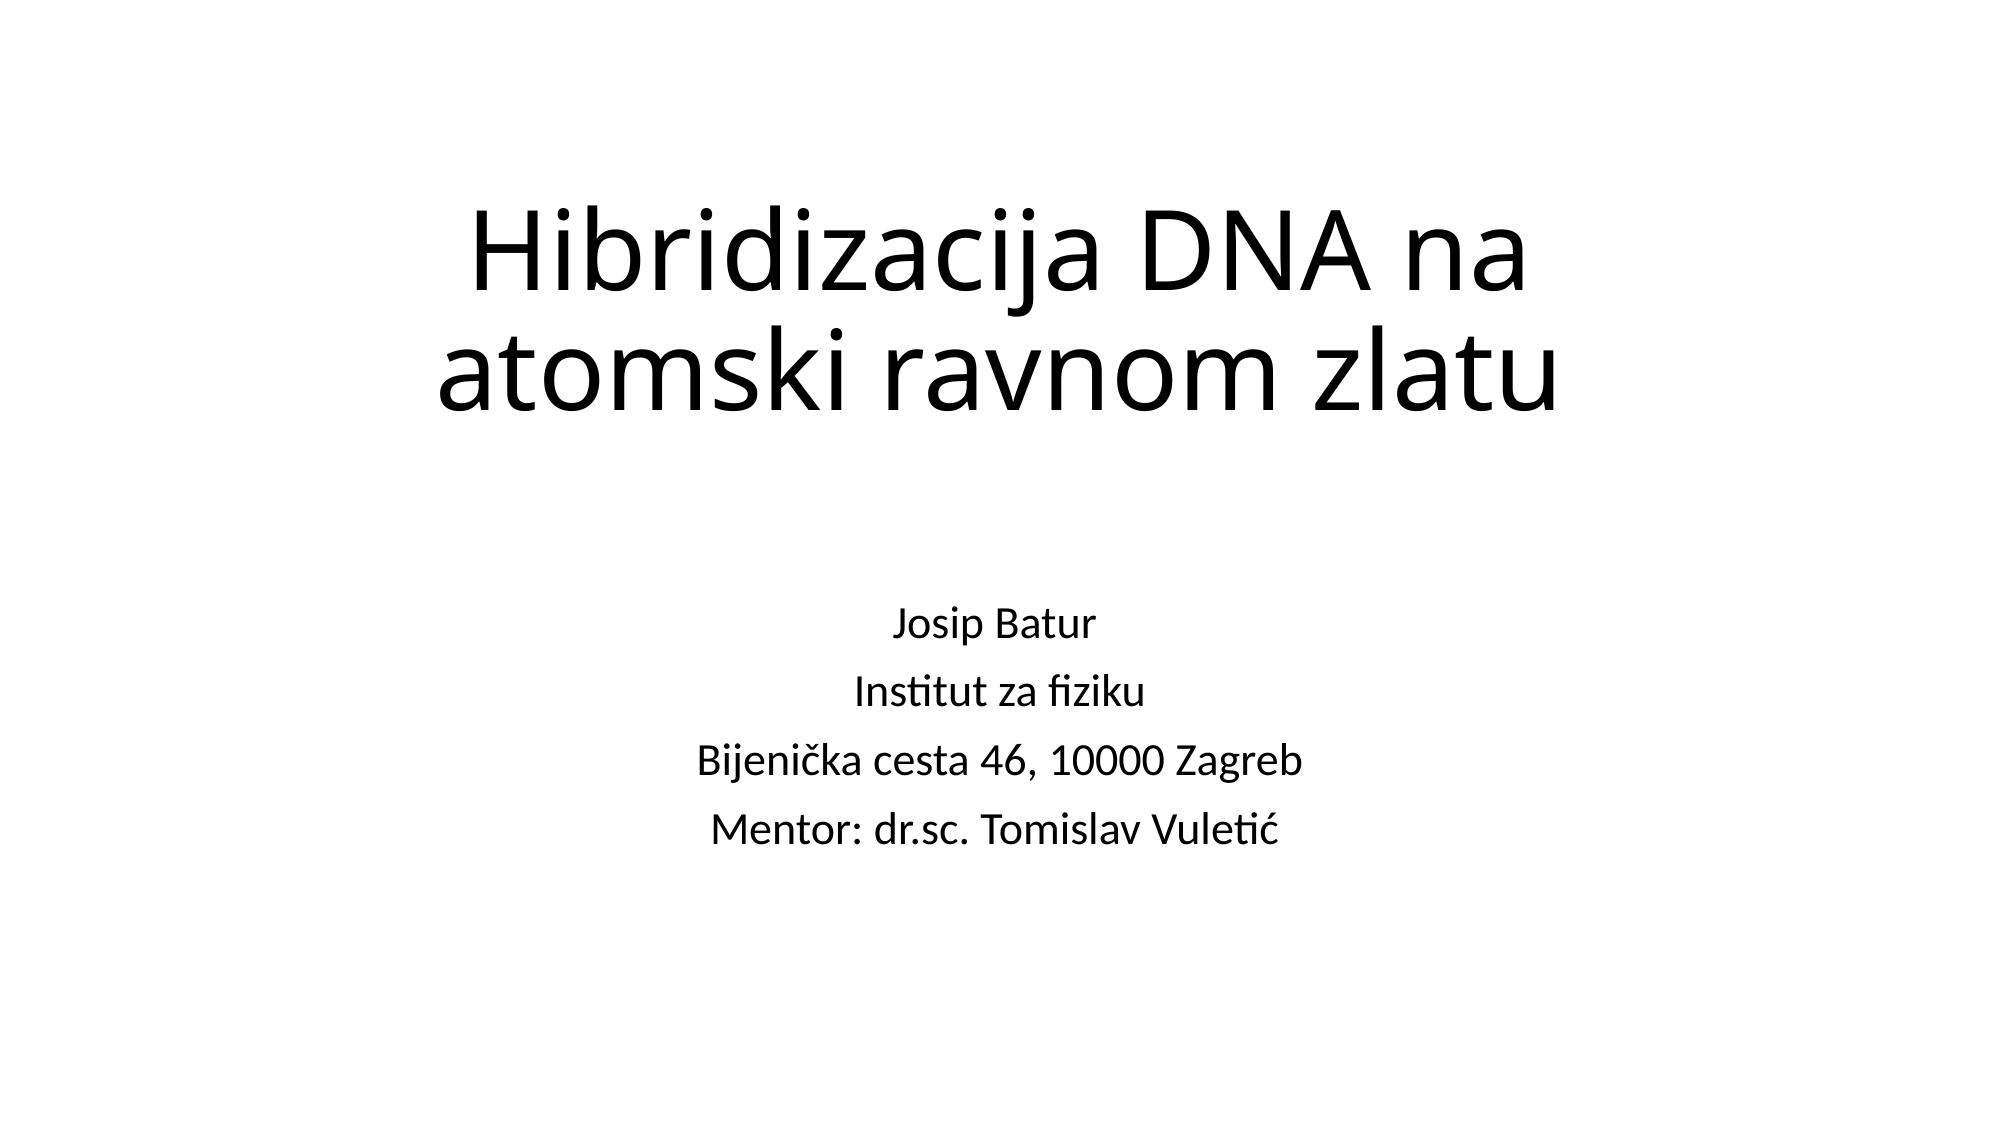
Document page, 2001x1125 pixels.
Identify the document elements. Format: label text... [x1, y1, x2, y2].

subtitle Josip Batur Institut za ﬁziku Bijenička cesta 46, 10000 Zagreb Mentor: dr.sc. Tomislav Vuletić [249, 590, 1750, 863]
title Hibridizacija DNA na atomski ravnom zlatu [249, 184, 1750, 576]
